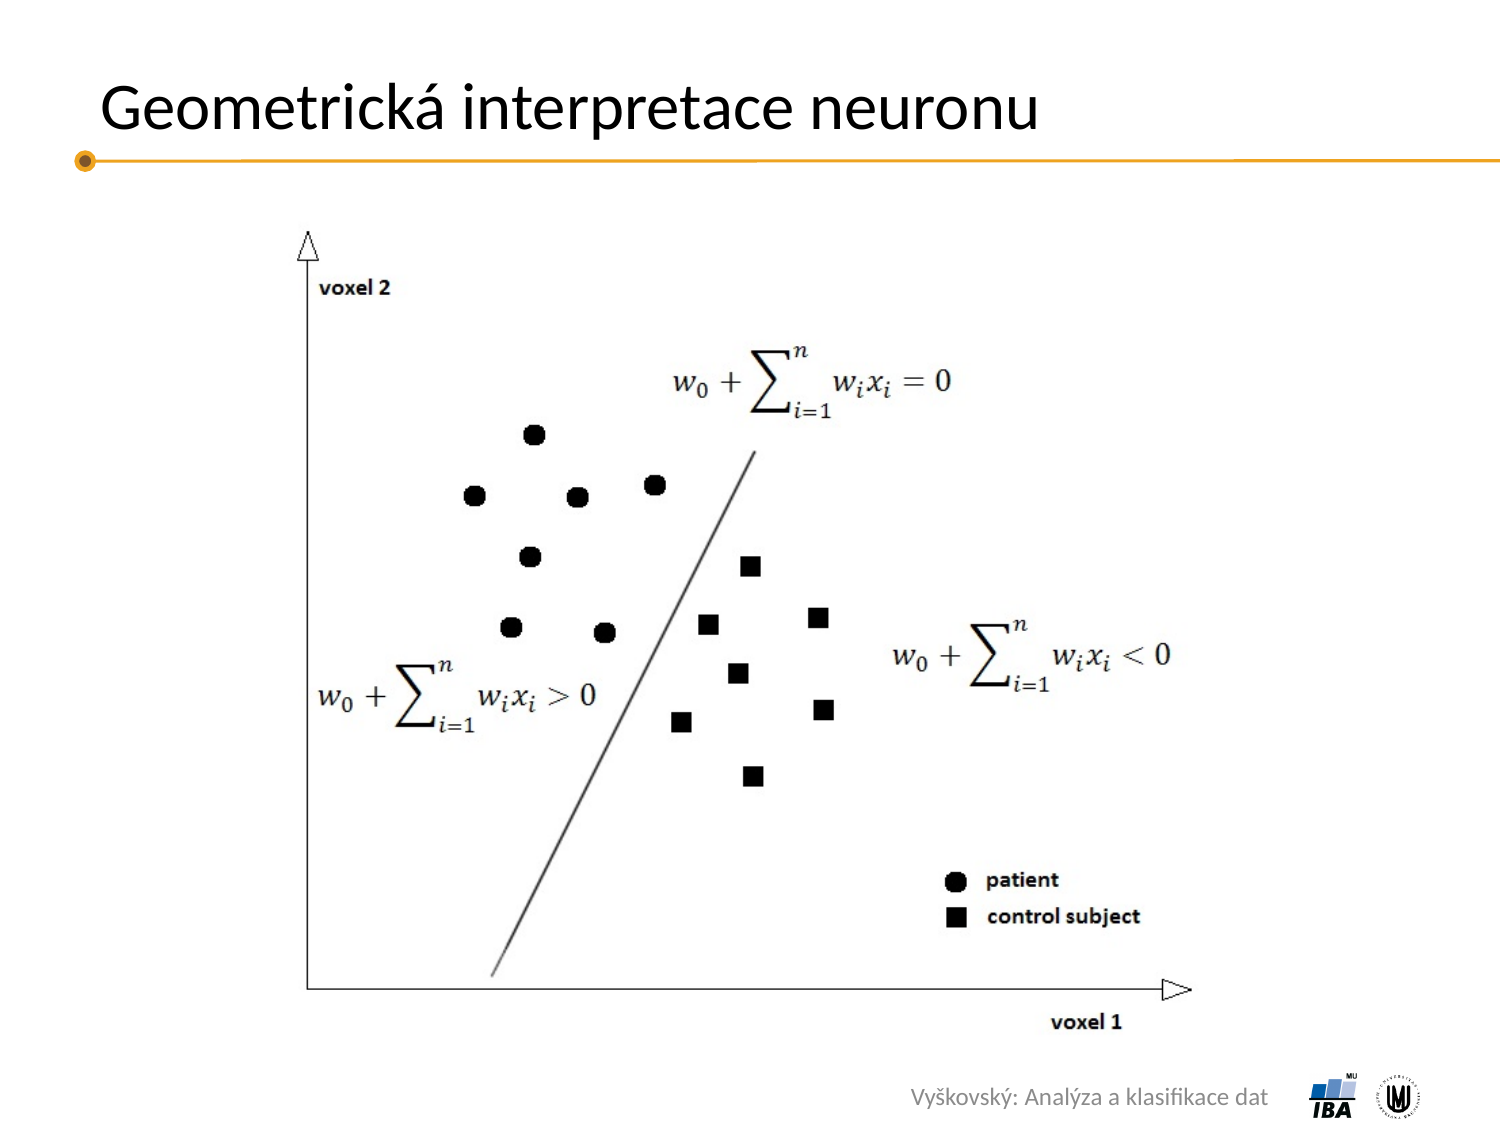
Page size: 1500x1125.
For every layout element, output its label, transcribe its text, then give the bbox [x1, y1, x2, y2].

text_box Vyškovský: Analýza a klasifikace dat [773, 1068, 1284, 1124]
picture [1376, 1075, 1420, 1119]
picture [1309, 1073, 1357, 1118]
title Geometrická interpretace neuronu [85, 45, 1425, 161]
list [277, 210, 1223, 1055]
